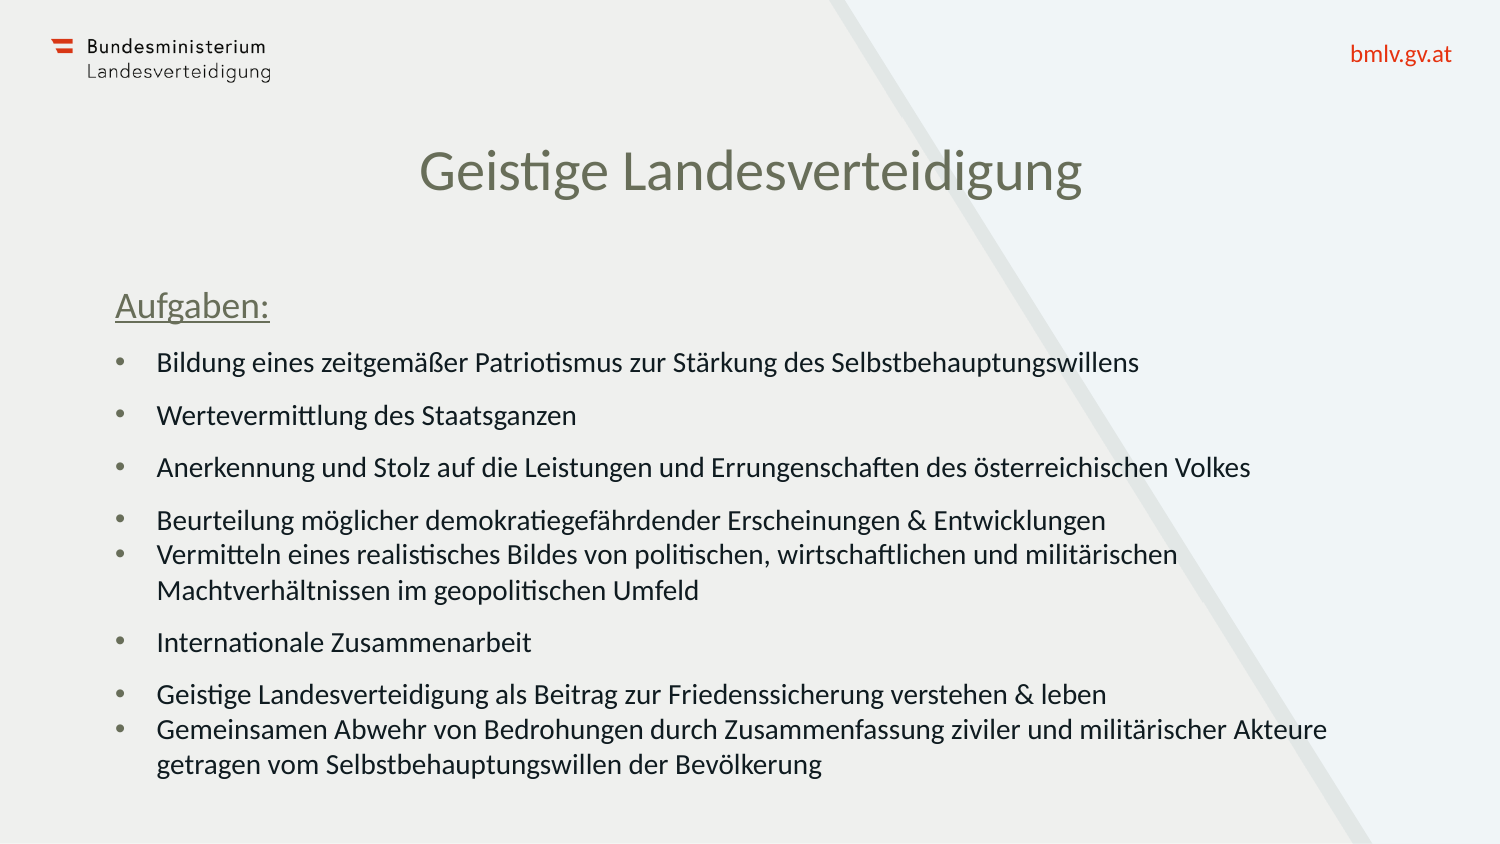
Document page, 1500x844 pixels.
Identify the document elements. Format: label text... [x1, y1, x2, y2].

picture [0, 0, 1500, 844]
title Geistige Landesverteidigung [96, 139, 1406, 207]
list Aufgaben: Bildung eines zeitgemäßer Patriotismus zur Stärkung des Selbstbehauptungswillens Wertevermittlung des Staatsganzen Anerkennung und Stolz auf die Leistungen und Errungenschaften des österreichischen Volkes Beurteilung möglicher demokratiegefährdender Erscheinungen & Entwicklungen Vermitteln eines realistisches Bildes von politischen, wirtschaftlichen und militärischen Machtverhältnissen im geopolitischen Umfeld Internationale Zusammenarbeit Geistige Landesverteidigung als Beitrag zur Friedenssicherung verstehen & leben Gemeinsamen Abwehr von Bedrohungen durch Zusammenfassung ziviler und militärischer Akteure getragen vom Selbstbehauptungswillen der Bevölkerung [115, 258, 1386, 844]
